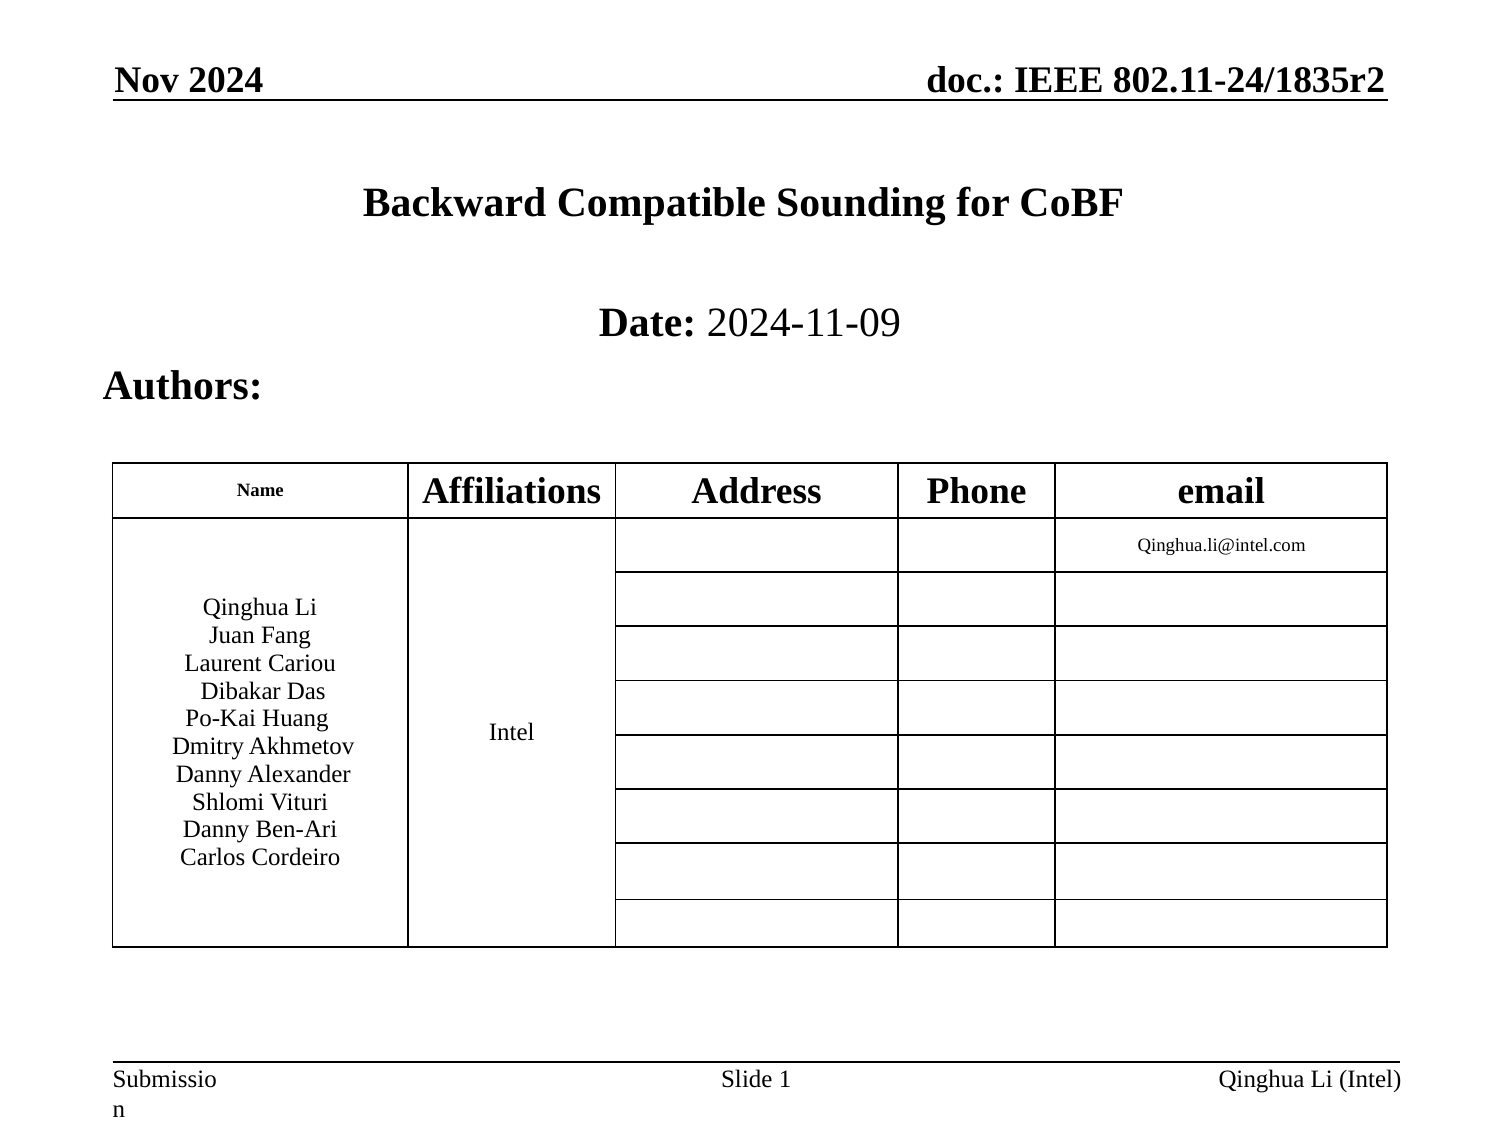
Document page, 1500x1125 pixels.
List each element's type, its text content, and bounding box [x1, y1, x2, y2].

footer Qinghua Li (Intel) [1171, 1062, 1402, 1125]
table_cell [616, 519, 897, 571]
table_cell [899, 627, 1054, 680]
table_cell [899, 519, 1054, 571]
table_cell [899, 790, 1054, 842]
table_cell [899, 900, 1054, 946]
table_cell [1056, 844, 1386, 899]
table_cell [899, 736, 1054, 788]
table_cell [616, 736, 897, 788]
title Backward Compatible Sounding for CoBF [62, 112, 1425, 288]
table_cell [899, 681, 1054, 734]
table_cell [616, 844, 897, 899]
table_cell [1056, 900, 1386, 946]
table_header Name [113, 464, 407, 517]
table_cell [899, 573, 1054, 625]
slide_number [114, 0, 394, 100]
table_cell [1056, 573, 1386, 625]
table_header Affiliations [409, 464, 615, 517]
table_cell [616, 573, 897, 625]
table_cell Intel [409, 519, 615, 946]
list Date: 2024-11-09 [112, 287, 1388, 350]
table_cell Qinghua.li@intel.com [1056, 519, 1386, 571]
table_cell [899, 844, 1054, 899]
table_cell [1056, 681, 1386, 734]
table_cell [1056, 627, 1386, 680]
table_header email [1056, 464, 1386, 517]
table_cell [616, 627, 897, 680]
table_cell [616, 790, 897, 842]
table_cell [1056, 736, 1386, 788]
table_header Address [616, 464, 897, 517]
table_cell [1056, 790, 1386, 842]
table_cell [616, 681, 897, 734]
table_cell Qinghua Li Juan Fang Laurent Cariou Dibakar Das Po-Kai Huang Dmitry Akhmetov Danny Alexander Shlomi Vituri Danny Ben-Ari Carlos Cordeiro [113, 519, 407, 946]
slide_number Slide 1 [712, 1062, 800, 1125]
table_header Phone [899, 464, 1054, 517]
table_cell [616, 900, 897, 946]
text_box Authors: [87, 349, 325, 413]
